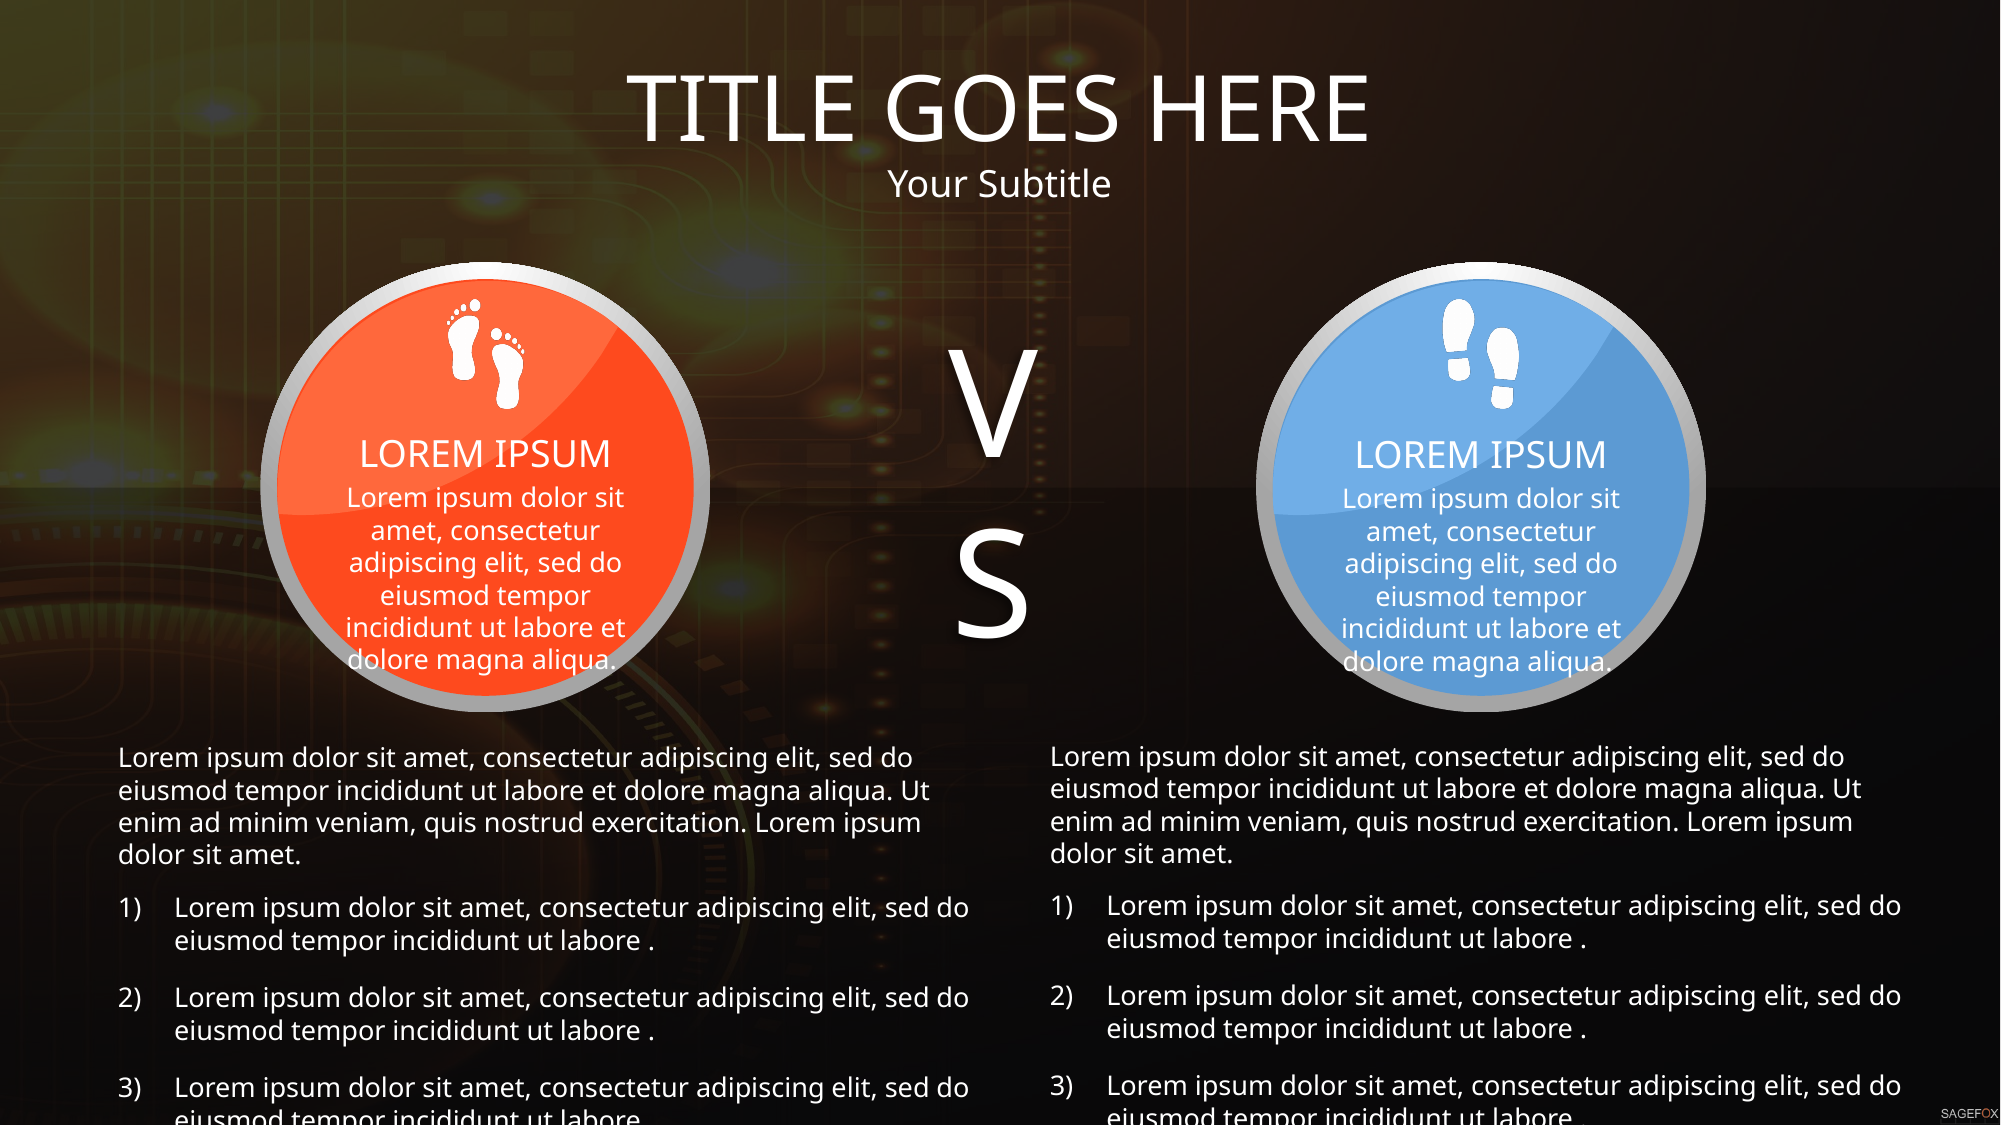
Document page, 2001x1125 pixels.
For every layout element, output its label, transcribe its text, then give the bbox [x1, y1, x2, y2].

text_box [0, 486, 2000, 1125]
text_box Lorem ipsum dolor sit amet, consectetur adipiscing elit, sed do eiusmod tempor incididunt ut labore et dolore magna aliqua. Ut enim ad minim veniam, quis nostrud exercitation. Lorem ipsum dolor sit amet. Lorem ipsum dolor sit amet, consectetur adipiscing elit, sed do eiusmod tempor incididunt ut labore . Lorem ipsum dolor sit amet, consectetur adipiscing elit, sed do eiusmod tempor incididunt ut labore . Lorem ipsum dolor sit amet, consectetur adipiscing elit, sed do eiusmod tempor incididunt ut labore . [103, 733, 994, 1125]
picture [1420, 294, 1541, 415]
text_box Lorem ipsum dolor sit amet, consectetur adipiscing elit, sed do eiusmod tempor incididunt ut labore et dolore magna aliqua. Ut enim ad minim veniam, quis nostrud exercitation. Lorem ipsum dolor sit amet. Lorem ipsum dolor sit amet, consectetur adipiscing elit, sed do eiusmod tempor incididunt ut labore . Lorem ipsum dolor sit amet, consectetur adipiscing elit, sed do eiusmod tempor incididunt ut labore . Lorem ipsum dolor sit amet, consectetur adipiscing elit, sed do eiusmod tempor incididunt ut labore . [1035, 731, 1926, 1125]
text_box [260, 262, 711, 713]
text_box VS [879, 396, 1107, 580]
text_box TITLE GOES HERE Your Subtitle [548, 42, 1452, 212]
picture [425, 294, 546, 415]
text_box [1256, 262, 1707, 713]
